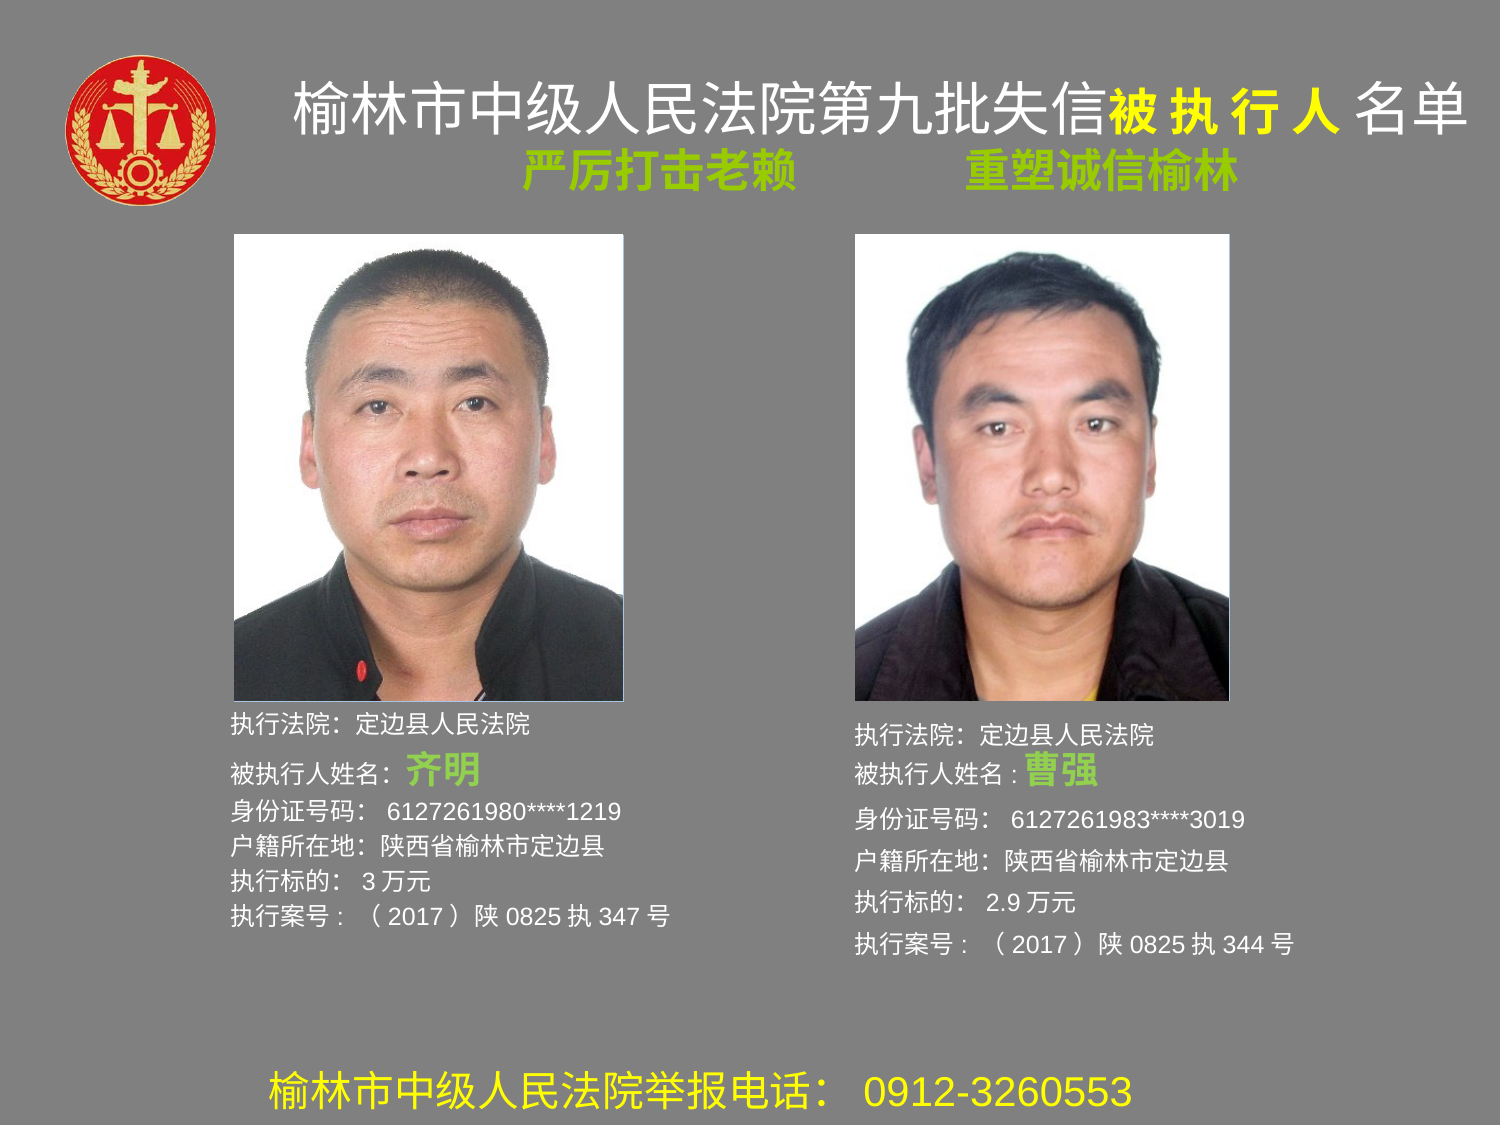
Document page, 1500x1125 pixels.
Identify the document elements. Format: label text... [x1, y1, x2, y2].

picture [65, 55, 217, 206]
text_box 执行法院：定边县人民法院 被执行人姓名:曹强 身份证号码：6127261983****3019 户籍所在地：陕西省榆林市定边县 执行标的：2.9万元 执行案号: （2017）陕0825执344号 [840, 700, 1317, 1018]
text_box 榆林市中级人民法院举报电话：0912-3260553 [84, 1066, 1399, 1125]
subtitle 执行法院：定边县人民法院 被执行人姓名：齐明 身份证号码：6127261980****1219 户籍所在地：陕西省榆林市定边县 执行标的：3万元 执行案号: （2017）陕0825执347号 [215, 700, 693, 1018]
picture [855, 234, 1229, 702]
title 榆林市中级人民法院第九批失信被 执 行 人 名单 严厉打击老赖 重塑诚信榆林 [261, 23, 1500, 246]
picture [234, 234, 624, 702]
